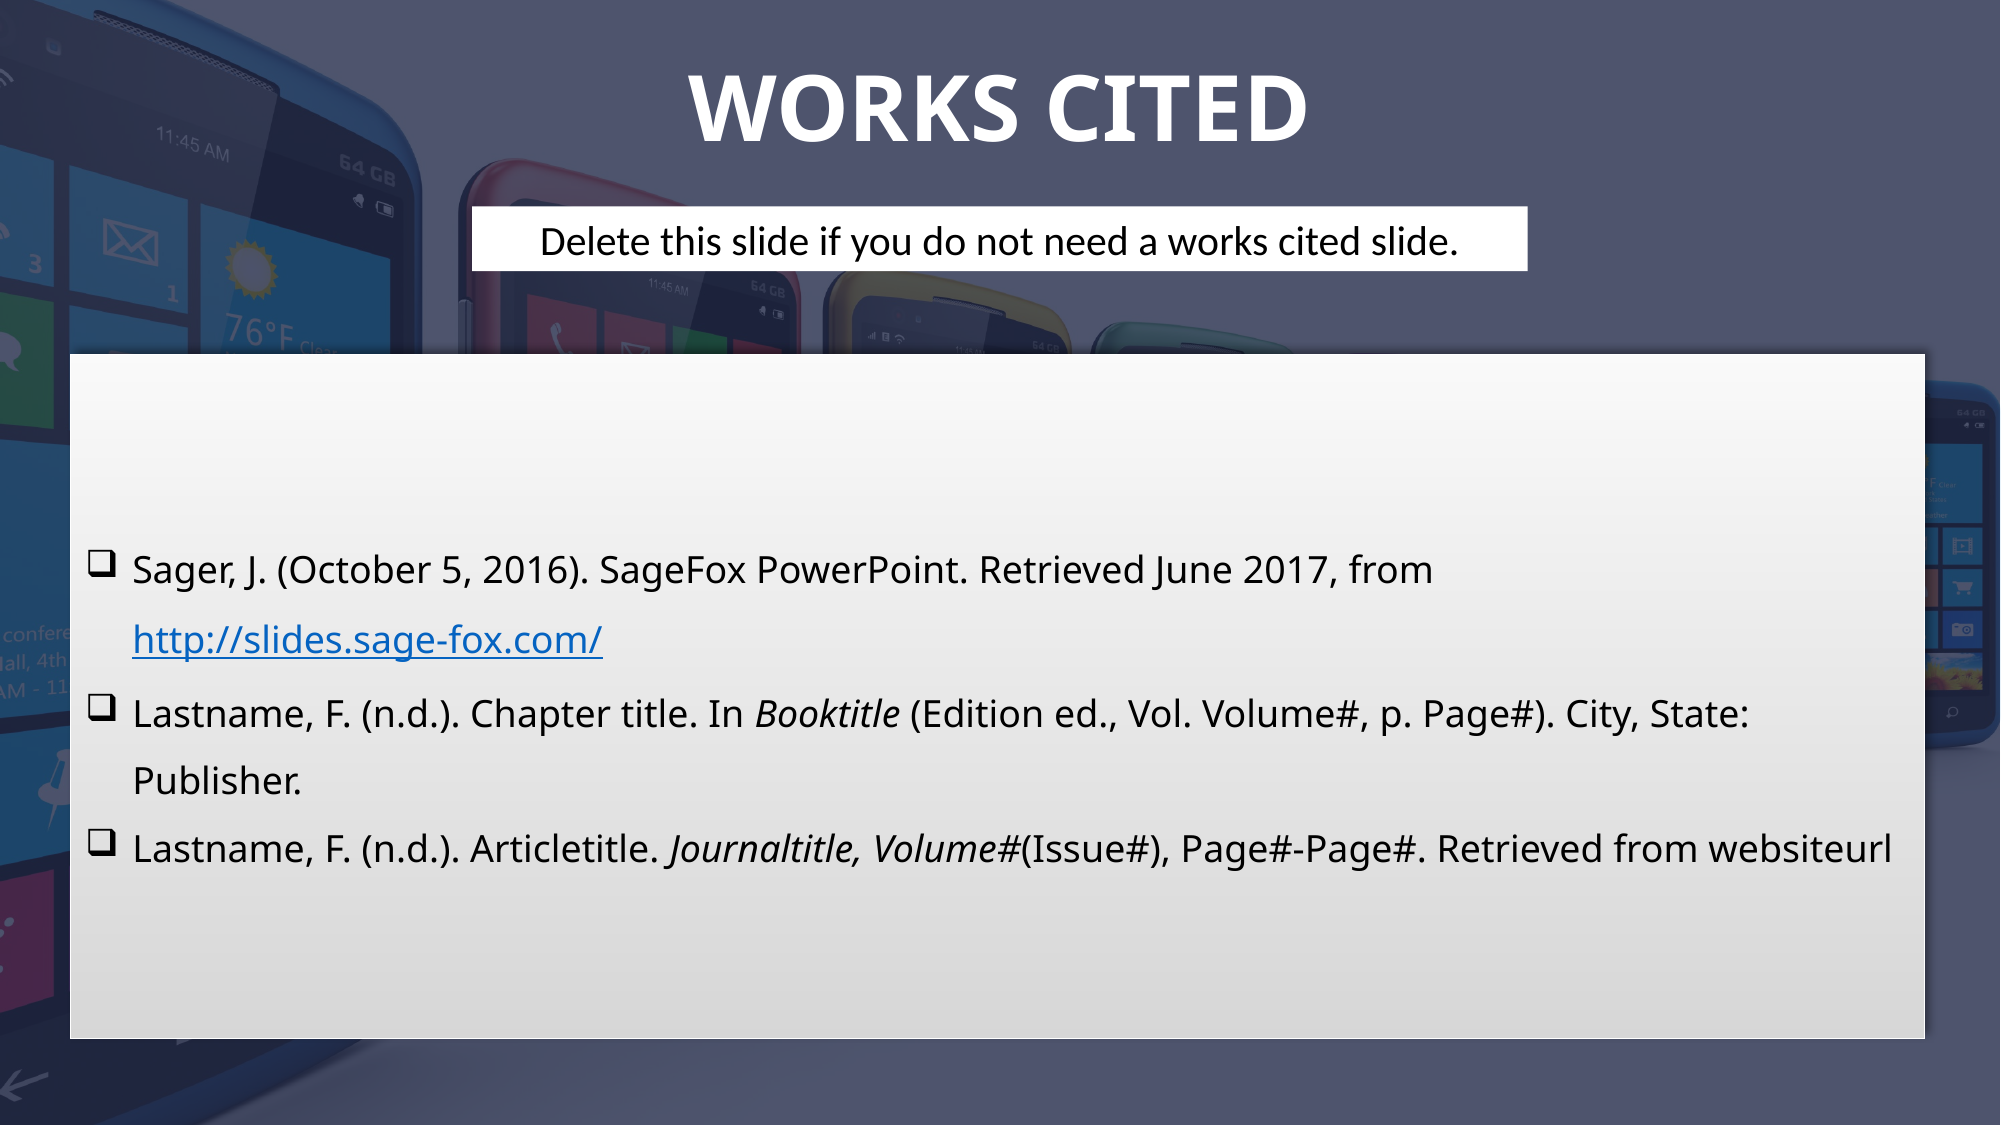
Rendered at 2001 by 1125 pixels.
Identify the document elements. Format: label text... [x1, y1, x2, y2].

text_box WORKS CITED [548, 42, 1452, 167]
text_box Delete this slide if you do not need a works cited slide. [472, 206, 1528, 272]
text_box Sager, J. (October 5, 2016). SageFox PowerPoint. Retrieved June 2017, from http://slides.sage-fox.com/ Lastname, F. (n.d.). Chapter title. In Booktitle (Edition ed., Vol. Volume#, p. Page#). City, State: Publisher. Lastname, F. (n.d.). Articletitle. Journaltitle, Volume#(Issue#), Page#-Page#. Retrieved from websiteurl [70, 354, 1925, 1039]
